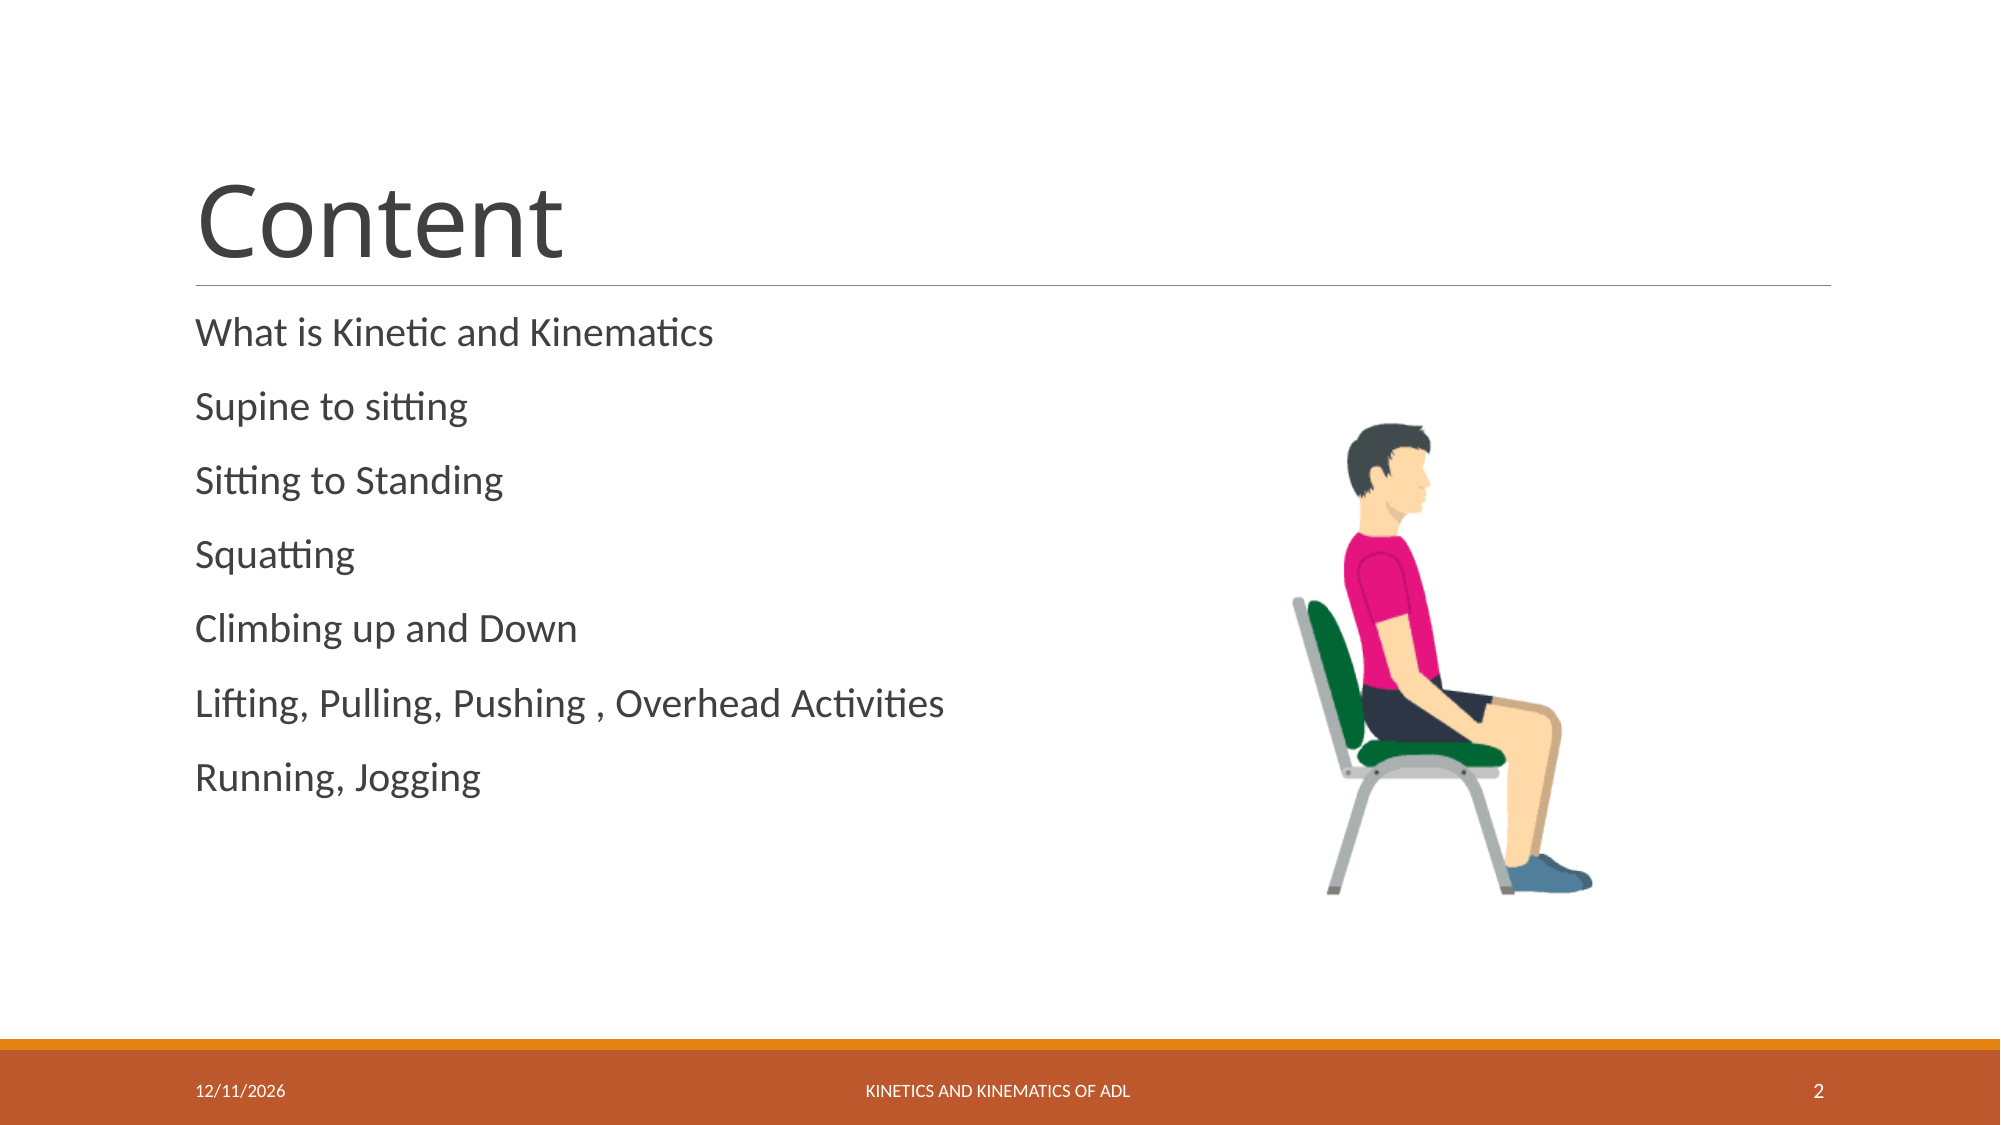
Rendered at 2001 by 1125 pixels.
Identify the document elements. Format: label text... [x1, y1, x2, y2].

slide_number 2 [1624, 1059, 1840, 1120]
picture [1244, 284, 1777, 919]
title Content [180, 47, 1830, 285]
footer Kinetics and Kinematics of ADL [604, 1059, 1396, 1120]
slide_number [180, 1059, 586, 1120]
list What is Kinetic and Kinematics Supine to sitting Sitting to Standing Squatting Climbing up and Down Lifting, Pulling, Pushing , Overhead Activities Running, Jogging [180, 302, 1830, 963]
